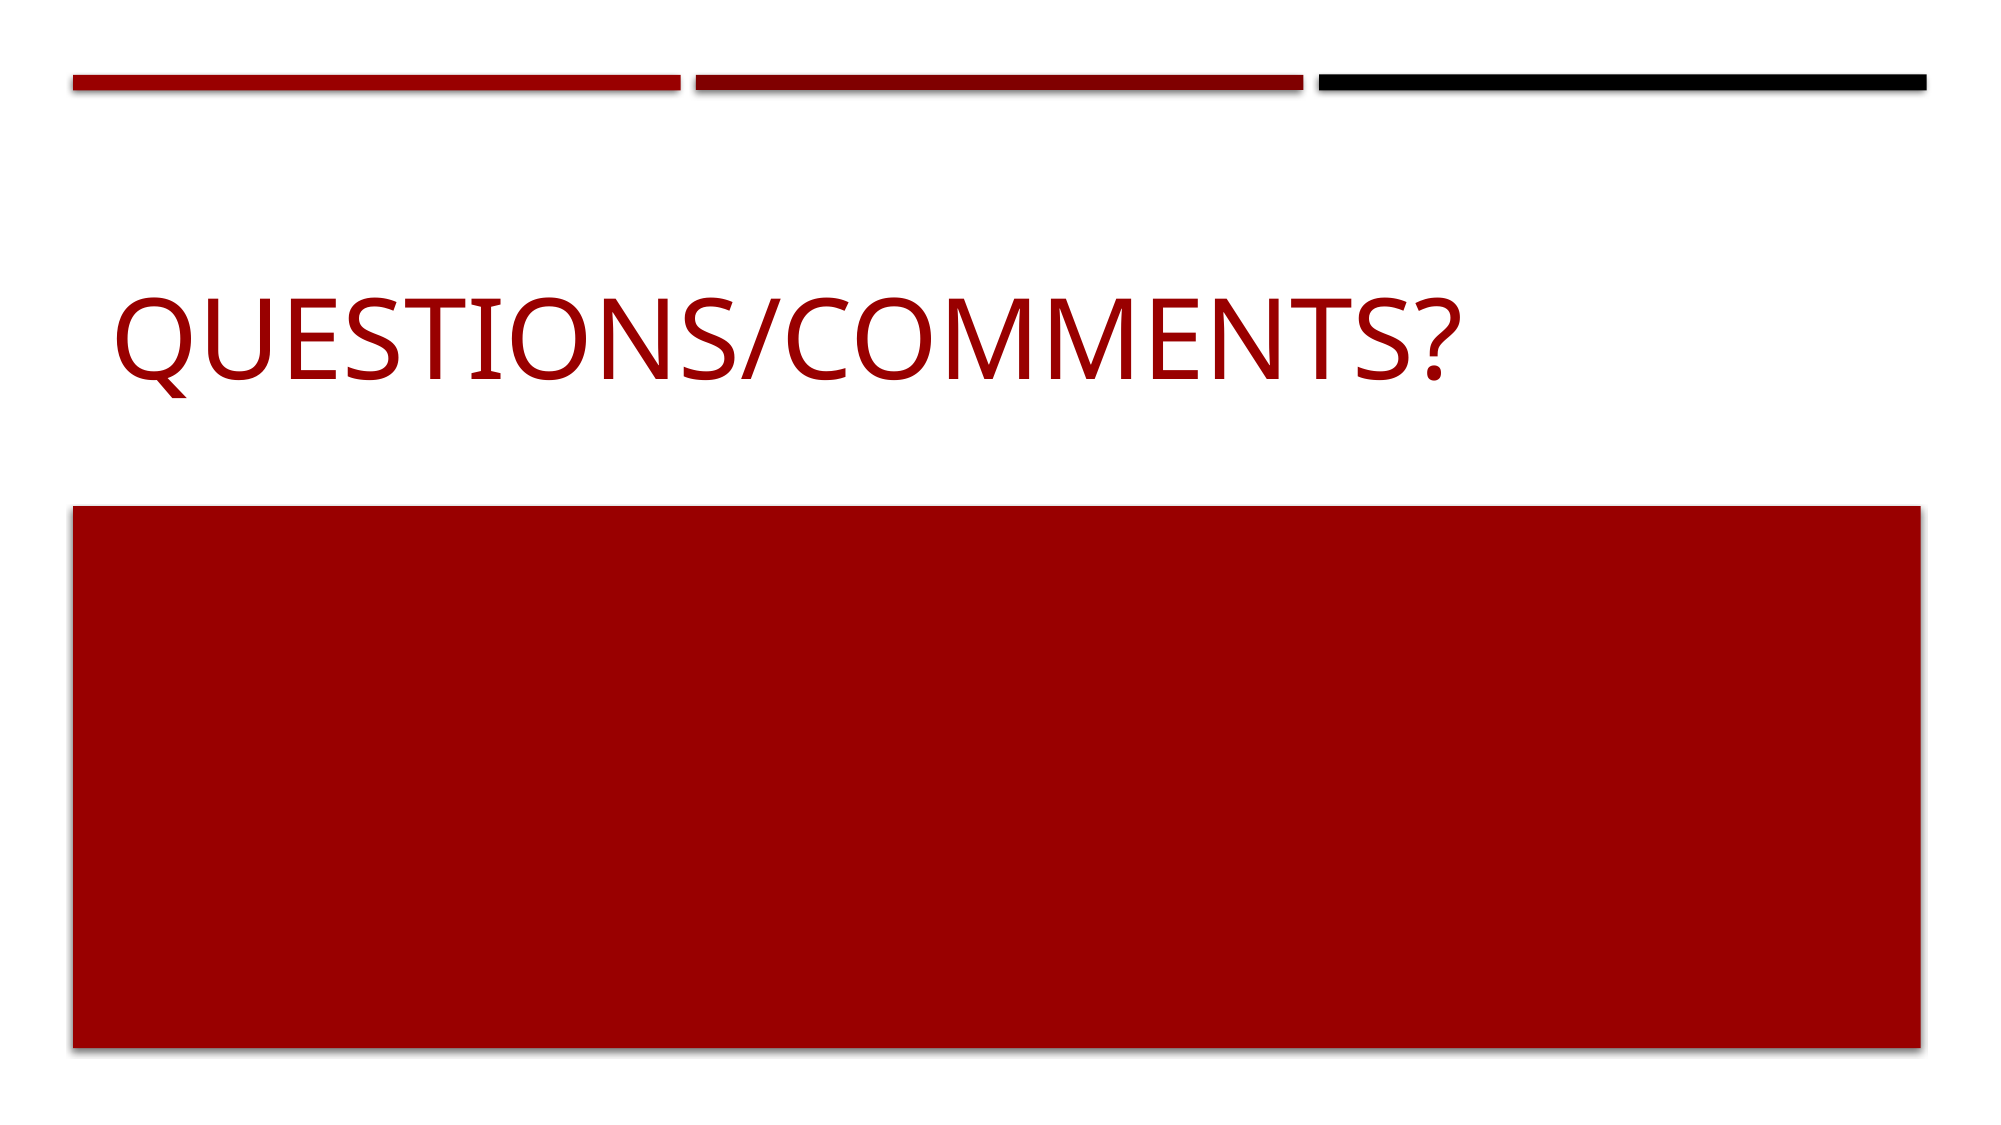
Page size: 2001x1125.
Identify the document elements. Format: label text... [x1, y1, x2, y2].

title Questions/Comments? [95, 167, 1899, 410]
